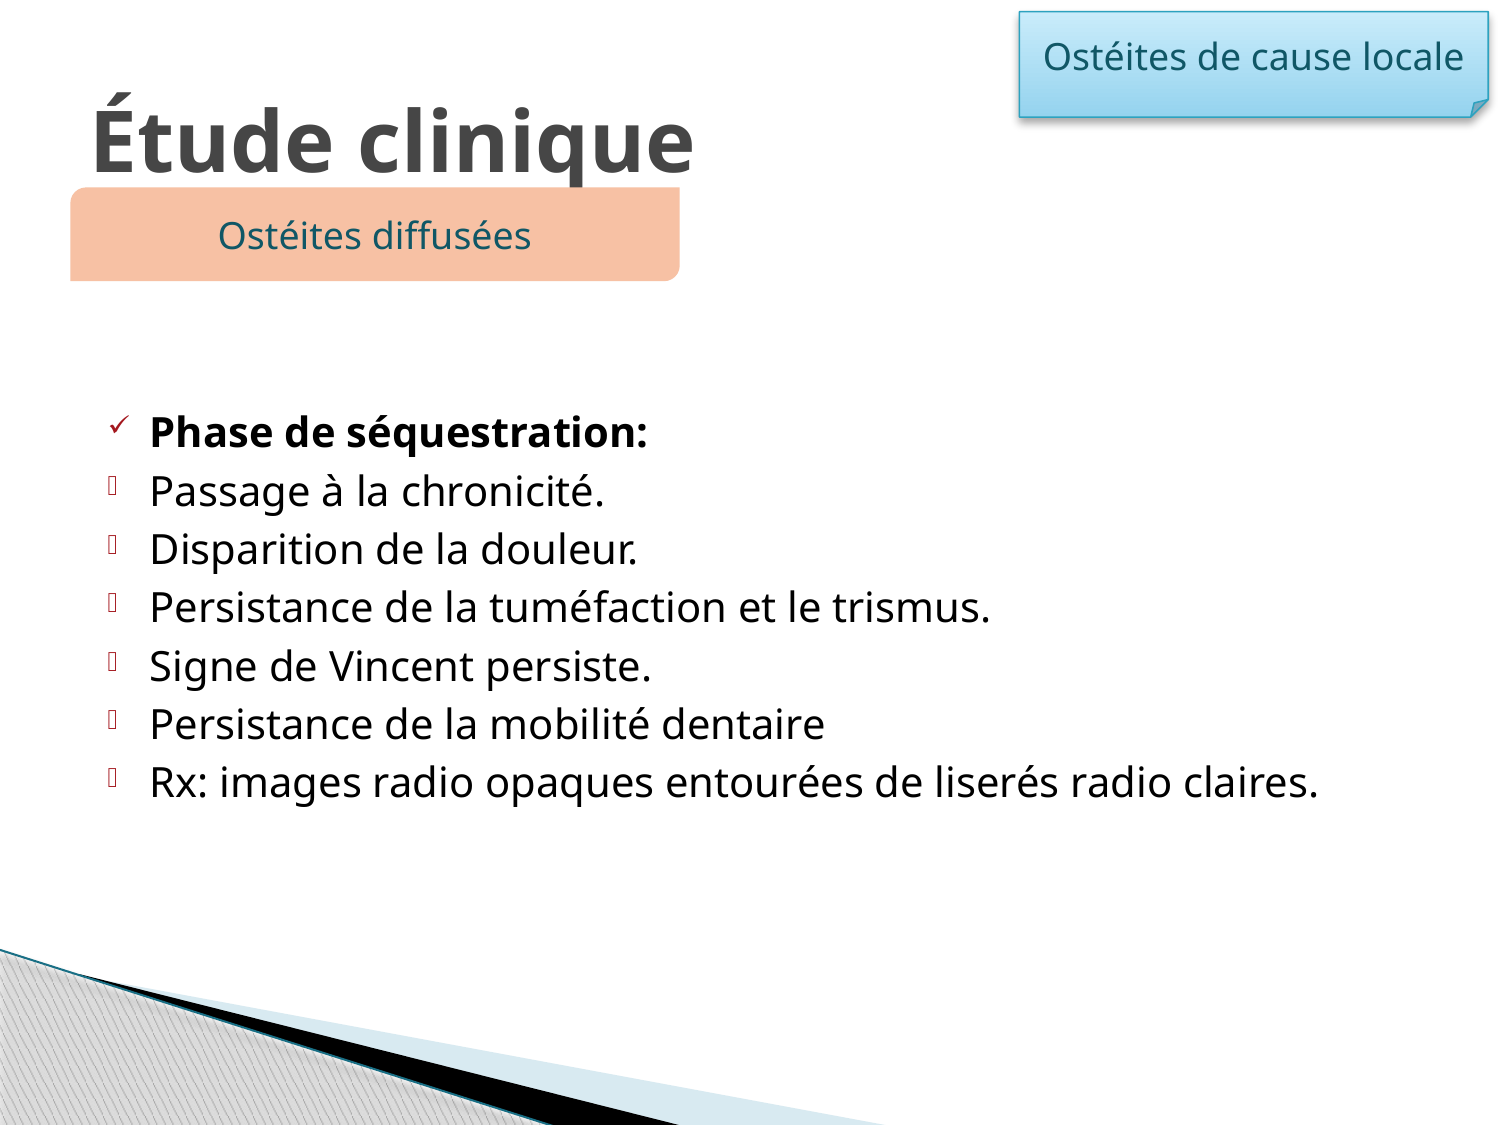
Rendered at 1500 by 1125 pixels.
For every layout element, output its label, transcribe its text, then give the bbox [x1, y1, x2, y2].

text_box Ostéites de cause locale [1018, 10, 1490, 118]
text_box Ostéites diffusées [65, 182, 685, 286]
title Étude clinique [75, 45, 1425, 233]
list Phase de séquestration: Passage à la chronicité. Disparition de la douleur. Persistance de la tuméfaction et le trismus. Signe de Vincent persiste. Persistance de la mobilité dentaire Rx: images radio opaques entourées de liserés radio claires. [75, 398, 1425, 1102]
